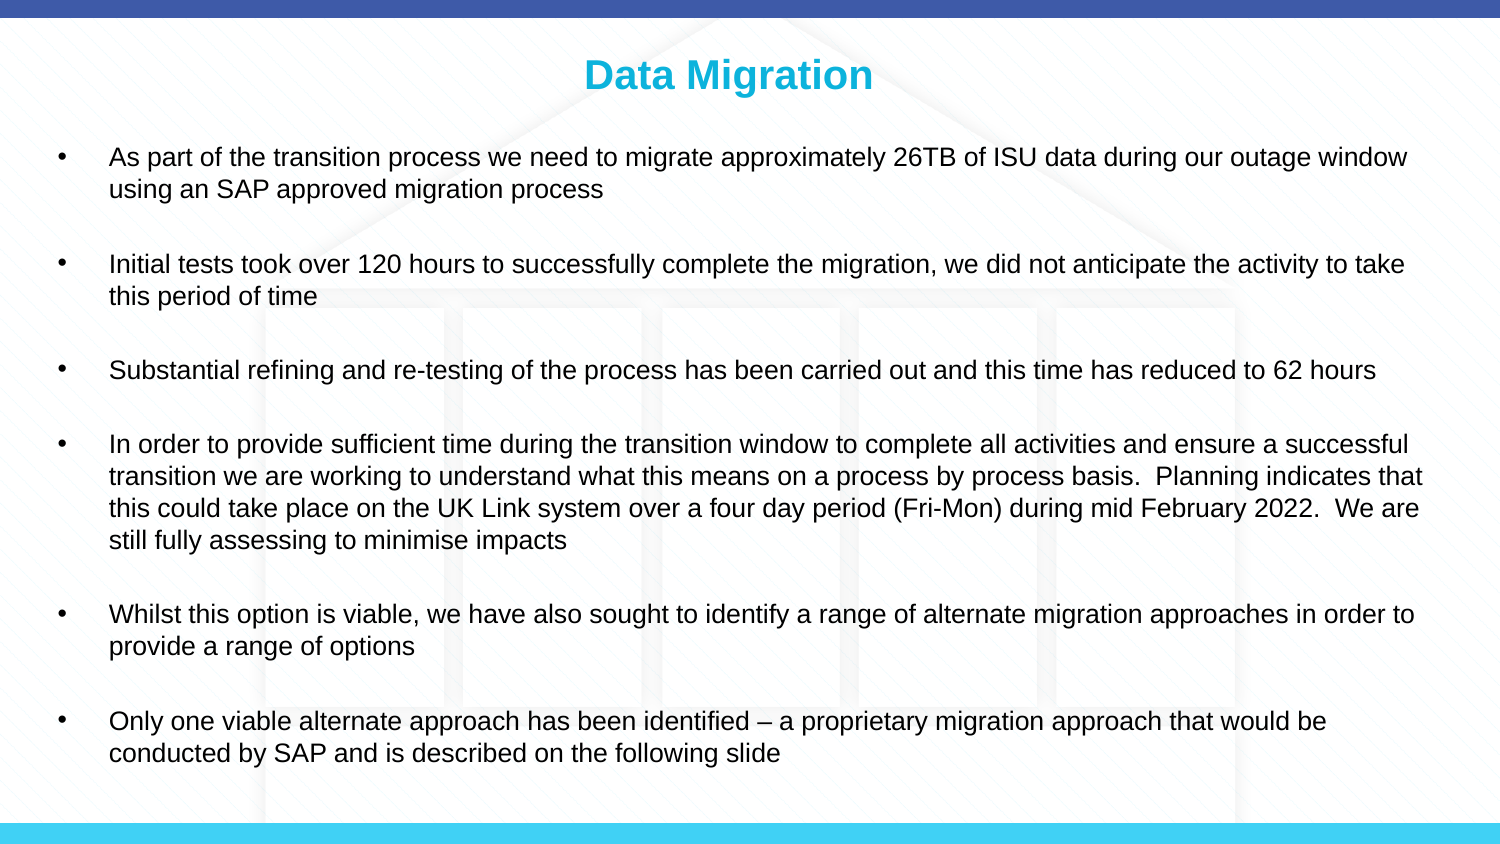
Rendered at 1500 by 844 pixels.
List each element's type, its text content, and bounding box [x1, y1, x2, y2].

list As part of the transition process we need to migrate approximately 26TB of ISU data during our outage window using an SAP approved migration process Initial tests took over 120 hours to successfully complete the migration, we did not anticipate the activity to take this period of time Substantial refining and re-testing of the process has been carried out and this time has reduced to 62 hours In order to provide sufficient time during the transition window to complete all activities and ensure a successful transition we are working to understand what this means on a process by process basis. Planning indicates that this could take place on the UK Link system over a four day period (Fri-Mon) during mid February 2022. We are still fully assessing to minimise impacts Whilst this option is viable, we have also sought to identify a range of alternate migration approaches in order to provide a range of options Only one viable alternate approach has been identified – a proprietary migration approach that would be conducted by SAP and is described on the following slide [42, 132, 1451, 777]
title Data Migration [33, 20, 1425, 125]
picture [0, 0, 1500, 844]
